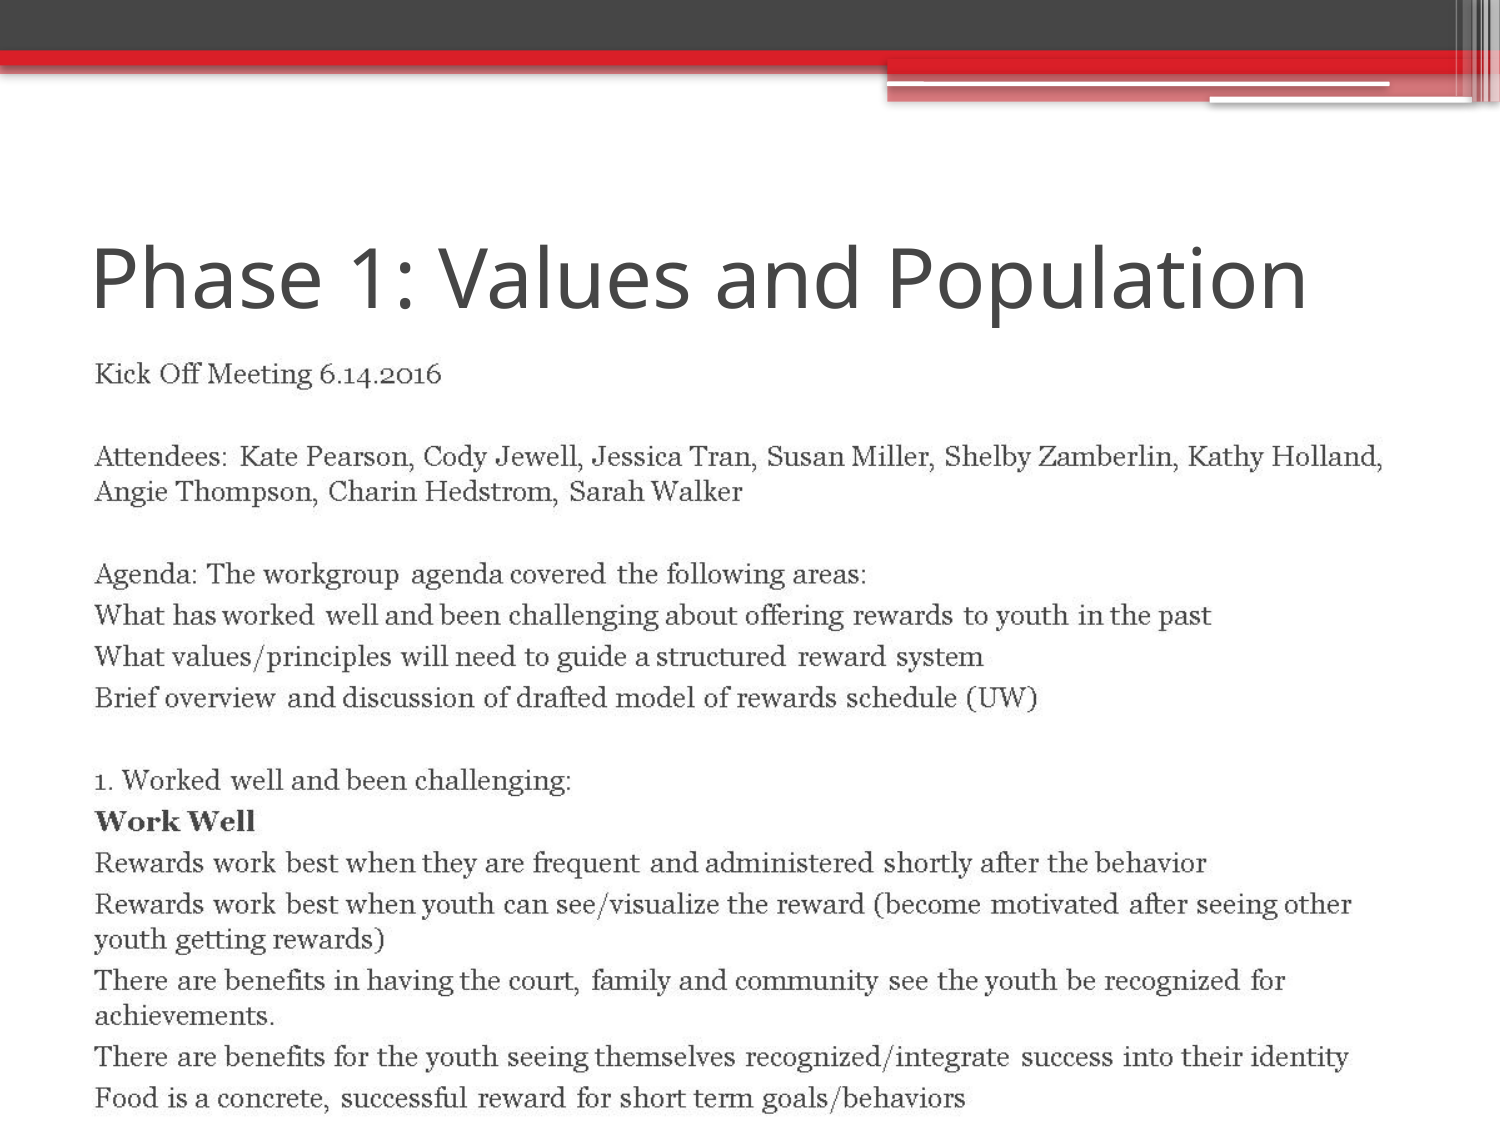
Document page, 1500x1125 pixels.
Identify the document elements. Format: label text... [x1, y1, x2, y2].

picture [62, 346, 1419, 1125]
title Phase 1: Values and Population [75, 187, 1425, 344]
